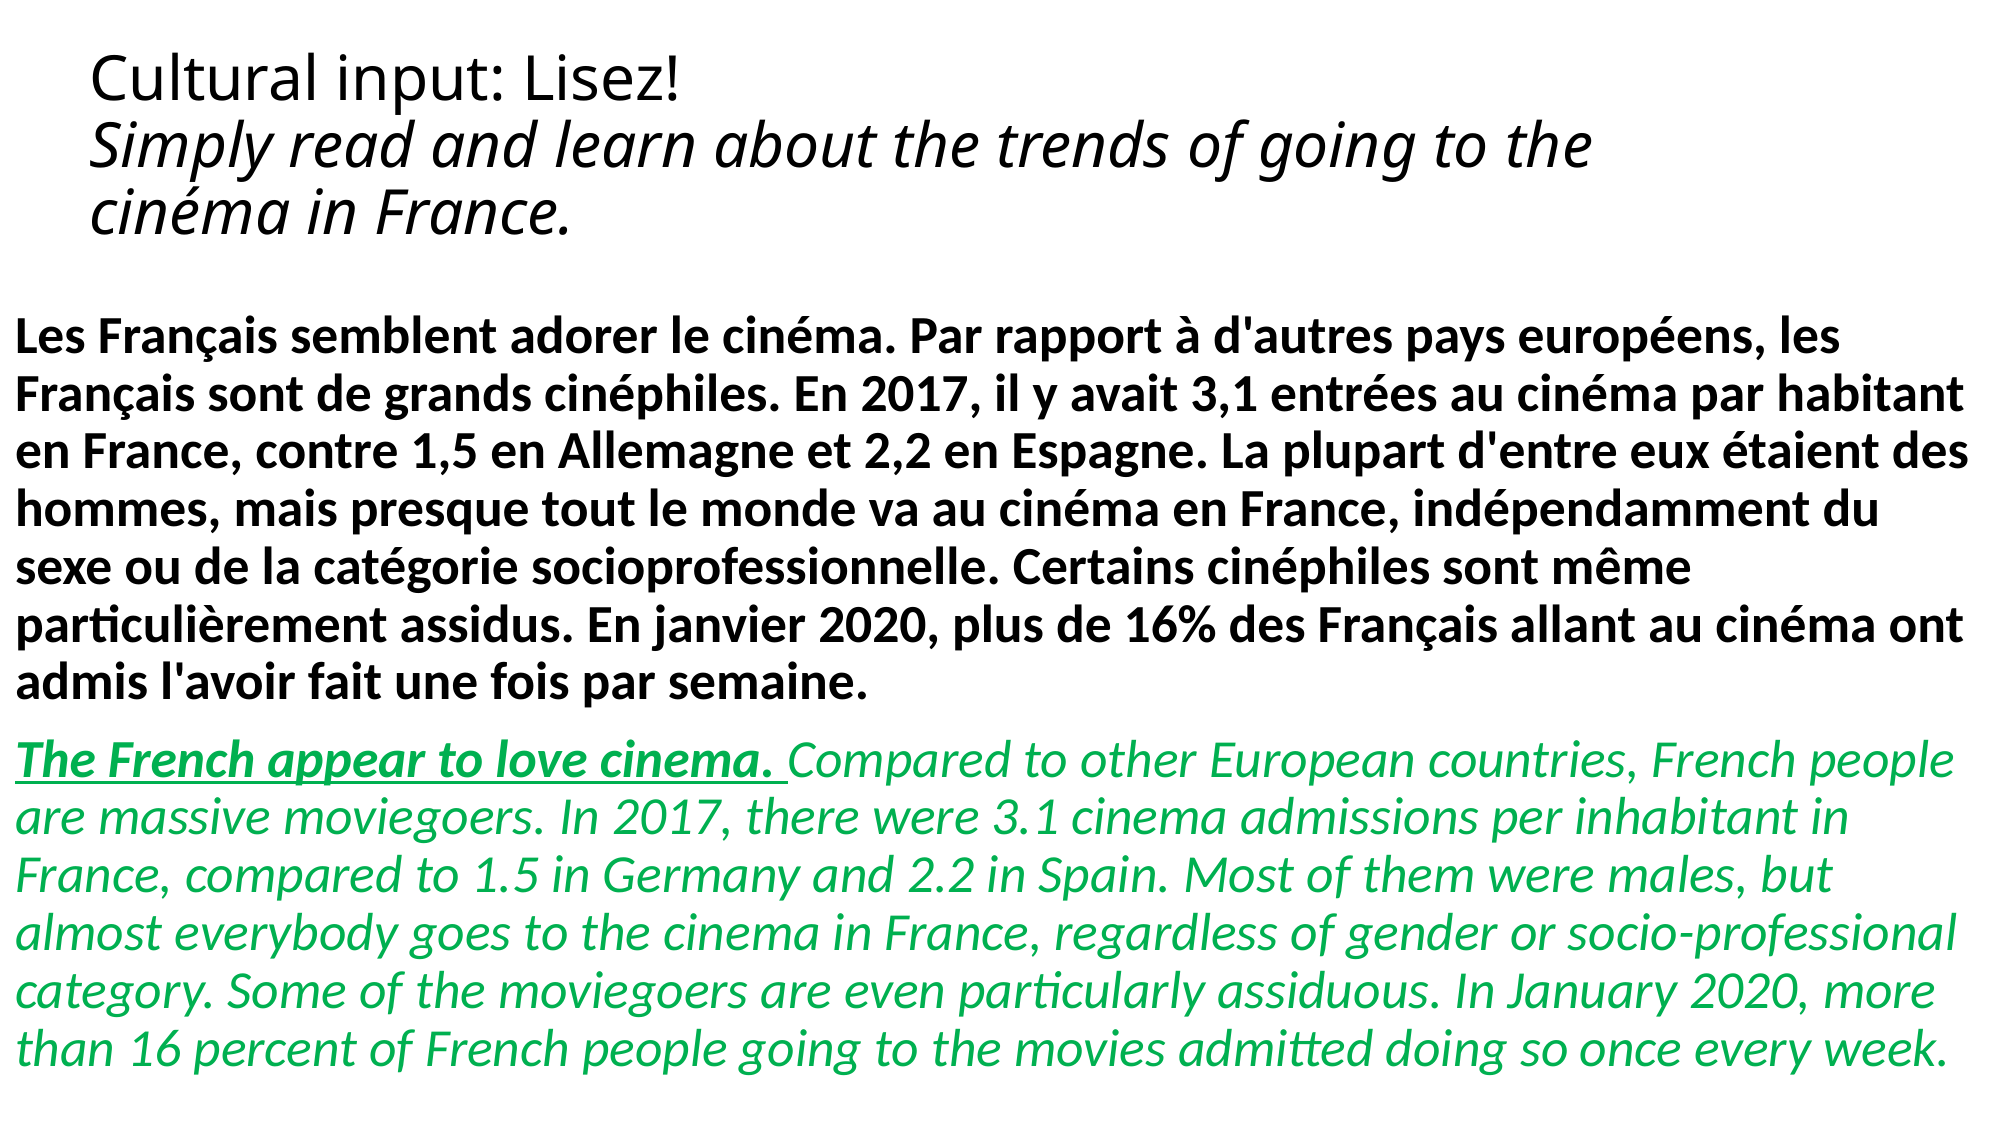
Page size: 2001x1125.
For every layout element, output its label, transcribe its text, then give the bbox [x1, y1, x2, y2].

title Cultural input: Lisez! Simply read and learn about the trends of going to the cinéma in France. [74, 38, 1800, 257]
list Les Français semblent adorer le cinéma. Par rapport à d'autres pays européens, les Français sont de grands cinéphiles. En 2017, il y avait 3,1 entrées au cinéma par habitant en France, contre 1,5 en Allemagne et 2,2 en Espagne. La plupart d'entre eux étaient des hommes, mais presque tout le monde va au cinéma en France, indépendamment du sexe ou de la catégorie socioprofessionnelle. Certains cinéphiles sont même particulièrement assidus. En janvier 2020, plus de 16% des Français allant au cinéma ont admis l'avoir fait une fois par semaine. The French appear to love cinema. Compared to other European countries, French people are massive moviegoers. In 2017, there were 3.1 cinema admissions per inhabitant in France, compared to 1.5 in Germany and 2.2 in Spain. Most of them were males, but almost everybody goes to the cinema in France, regardless of gender or socio-professional category. Some of the moviegoers are even particularly assiduous. In January 2020, more than 16 percent of French people going to the movies admitted doing so once every week. [0, 299, 2000, 1125]
